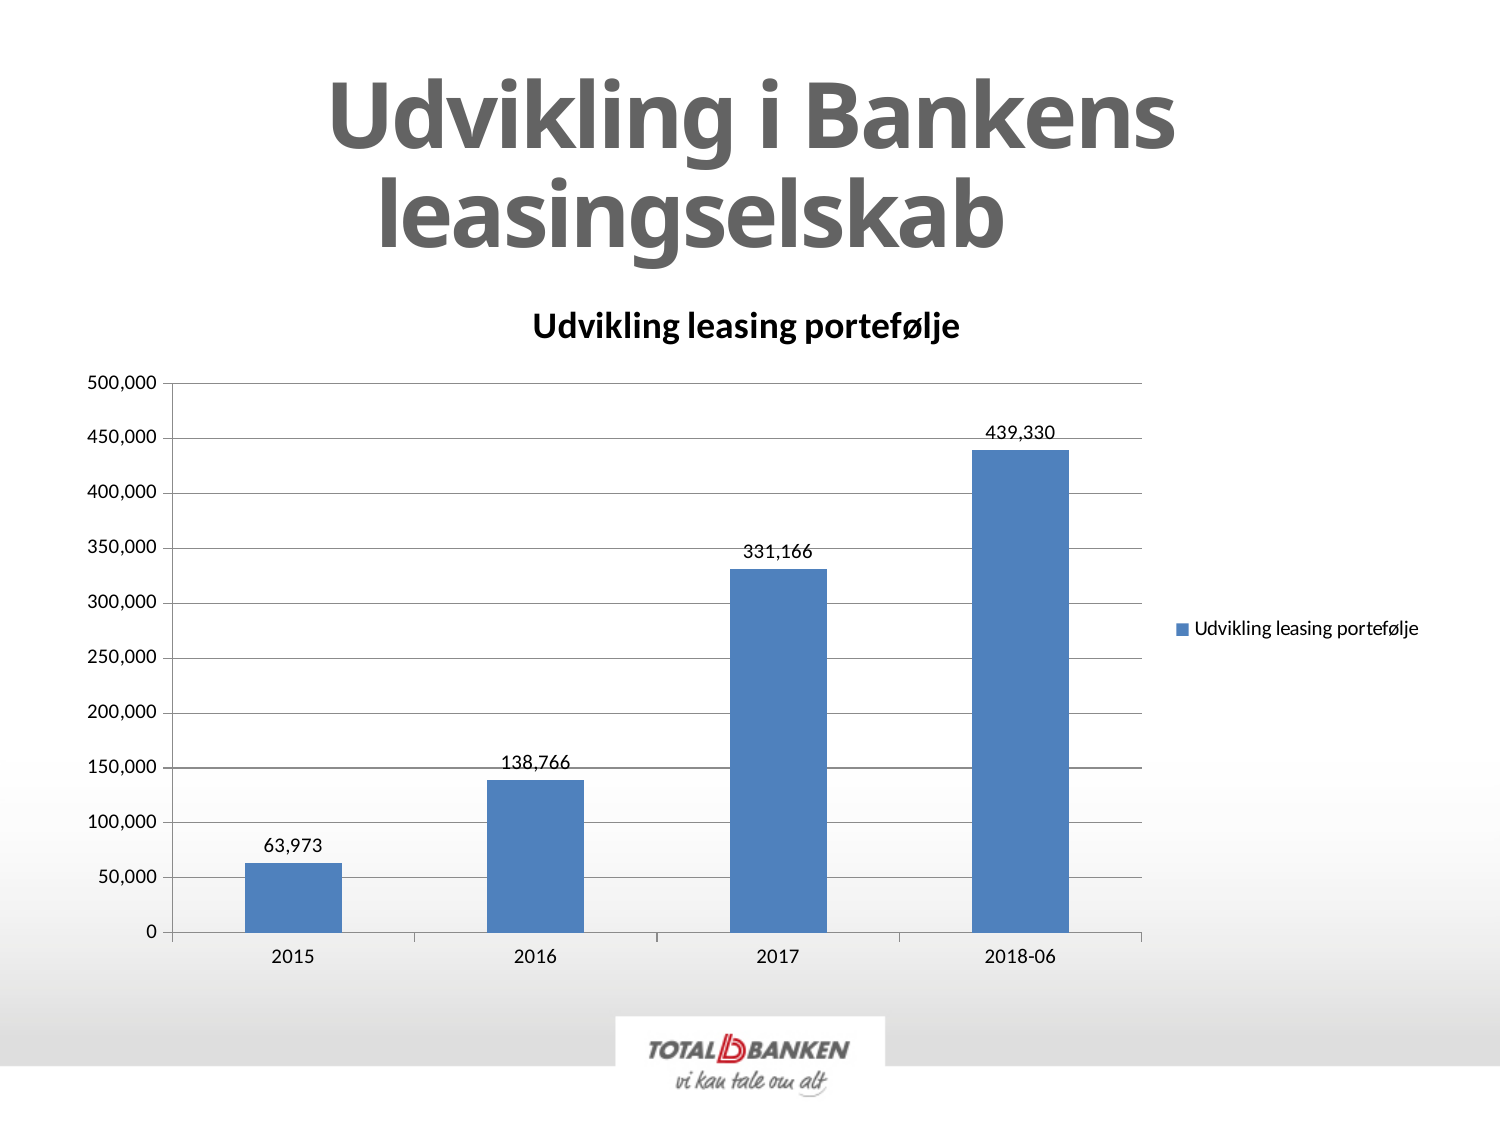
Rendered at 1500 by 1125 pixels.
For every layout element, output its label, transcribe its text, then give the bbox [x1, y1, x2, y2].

title Udvikling i Bankens leasingselskab [103, 59, 1397, 277]
picture [0, 0, 1500, 1125]
chart [59, 277, 1443, 983]
